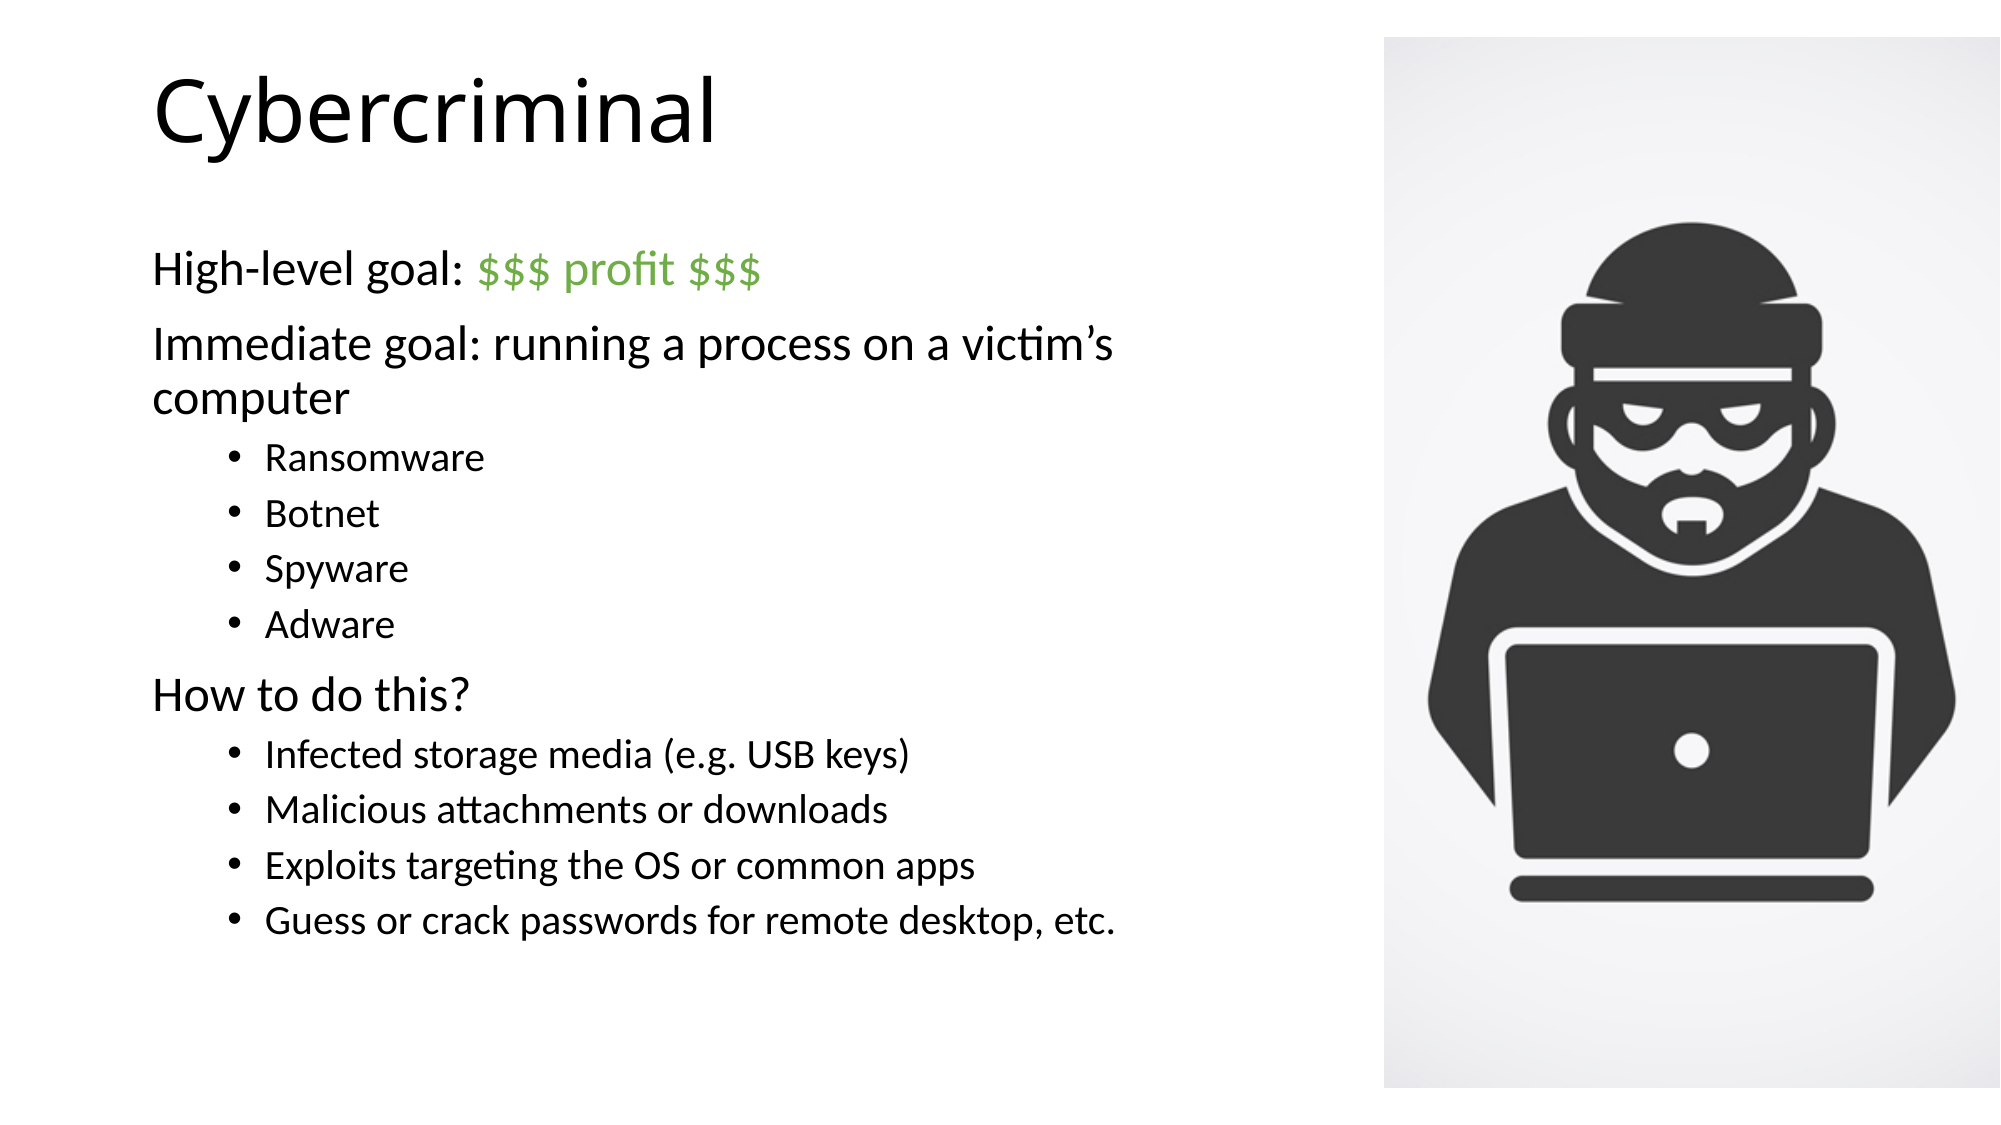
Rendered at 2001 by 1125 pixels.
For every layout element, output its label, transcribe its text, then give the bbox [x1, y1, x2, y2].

picture [1383, 37, 2000, 1088]
title Cybercriminal [137, 59, 1383, 170]
list High-level goal: $$$ profit $$$ Immediate goal: running a process on a victim’s computer Ransomware Botnet Spyware Adware How to do this? Infected storage media (e.g. USB keys) Malicious attachments or downloads Exploits targeting the OS or common apps Guess or crack passwords for remote desktop, etc. [137, 234, 1307, 1014]
